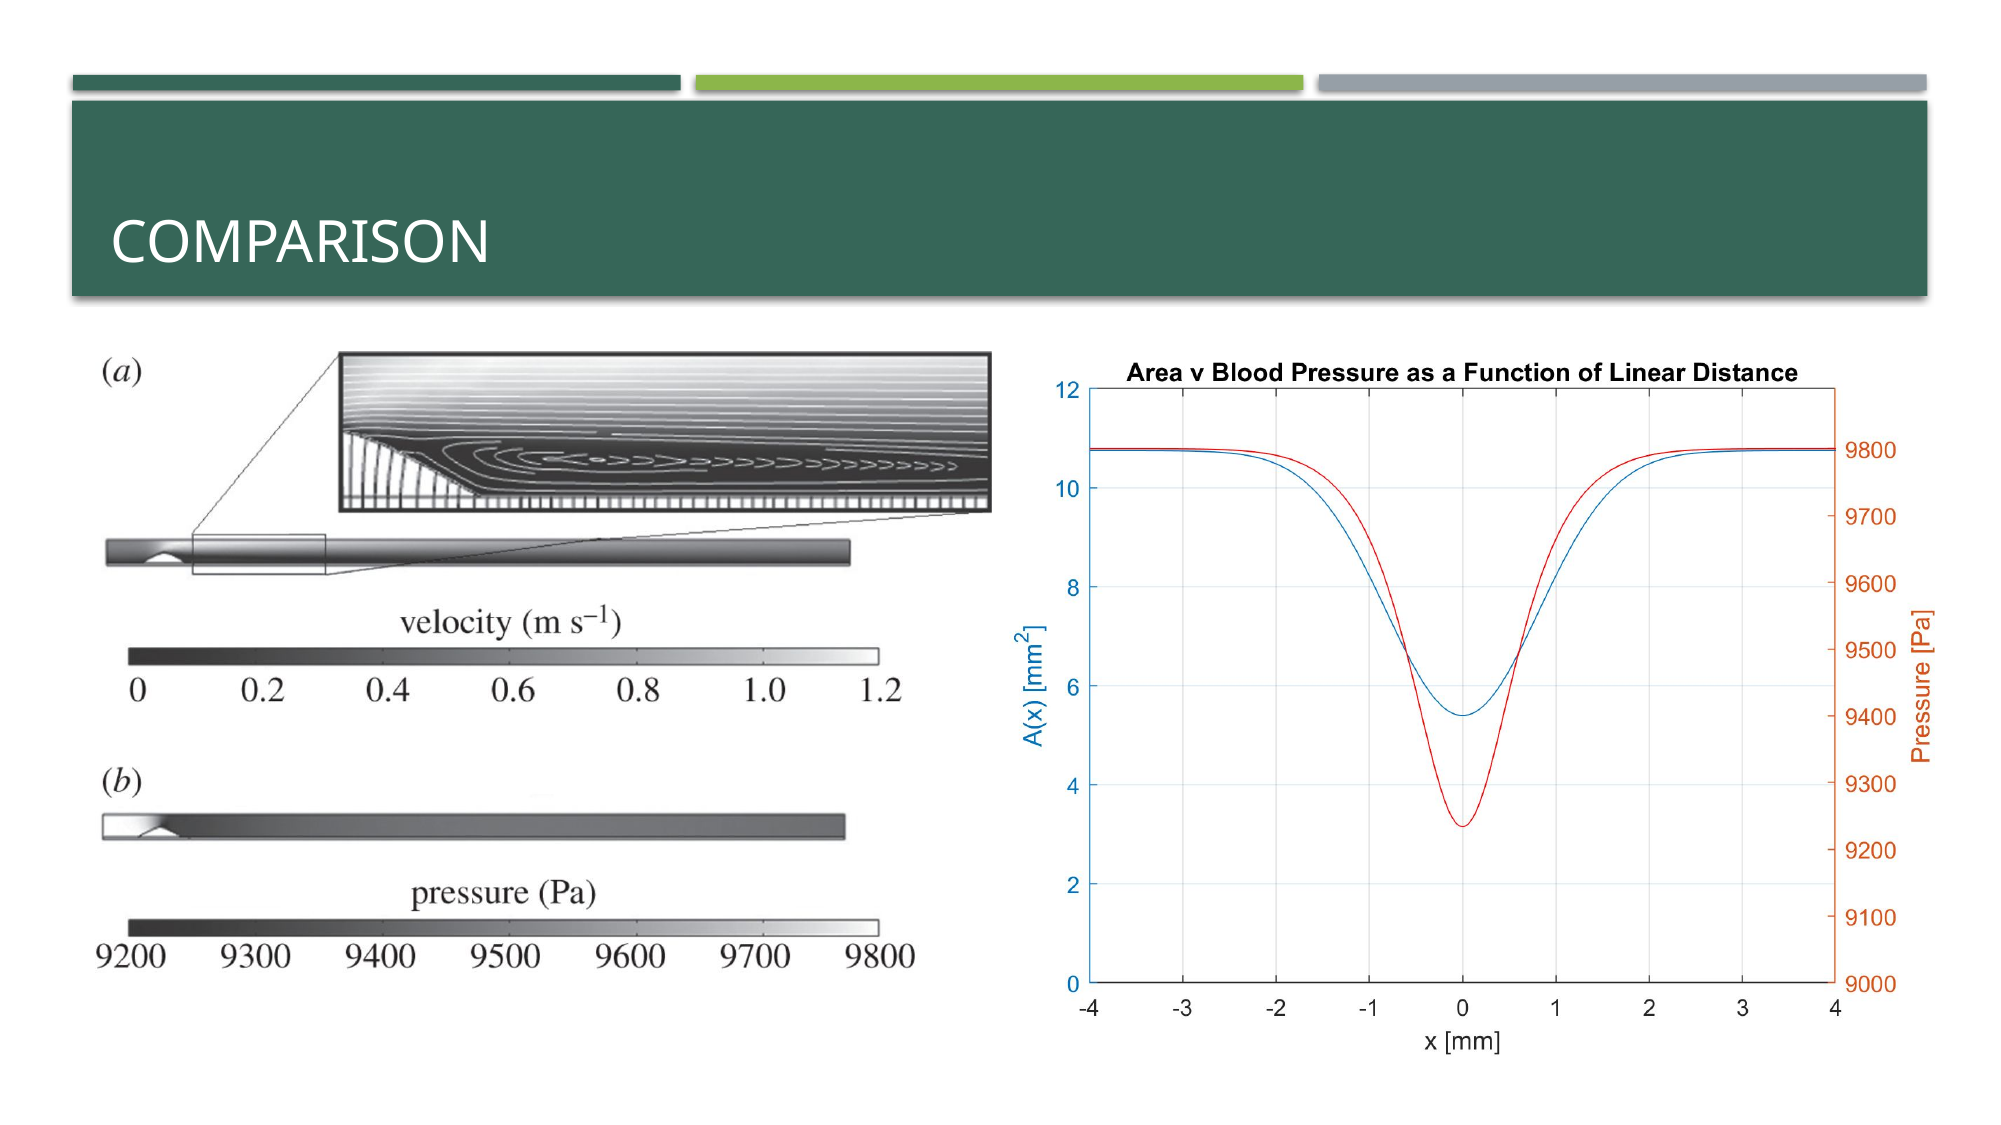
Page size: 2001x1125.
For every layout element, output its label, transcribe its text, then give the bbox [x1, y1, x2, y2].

title Comparison [95, 115, 1905, 282]
picture [94, 333, 1936, 1064]
